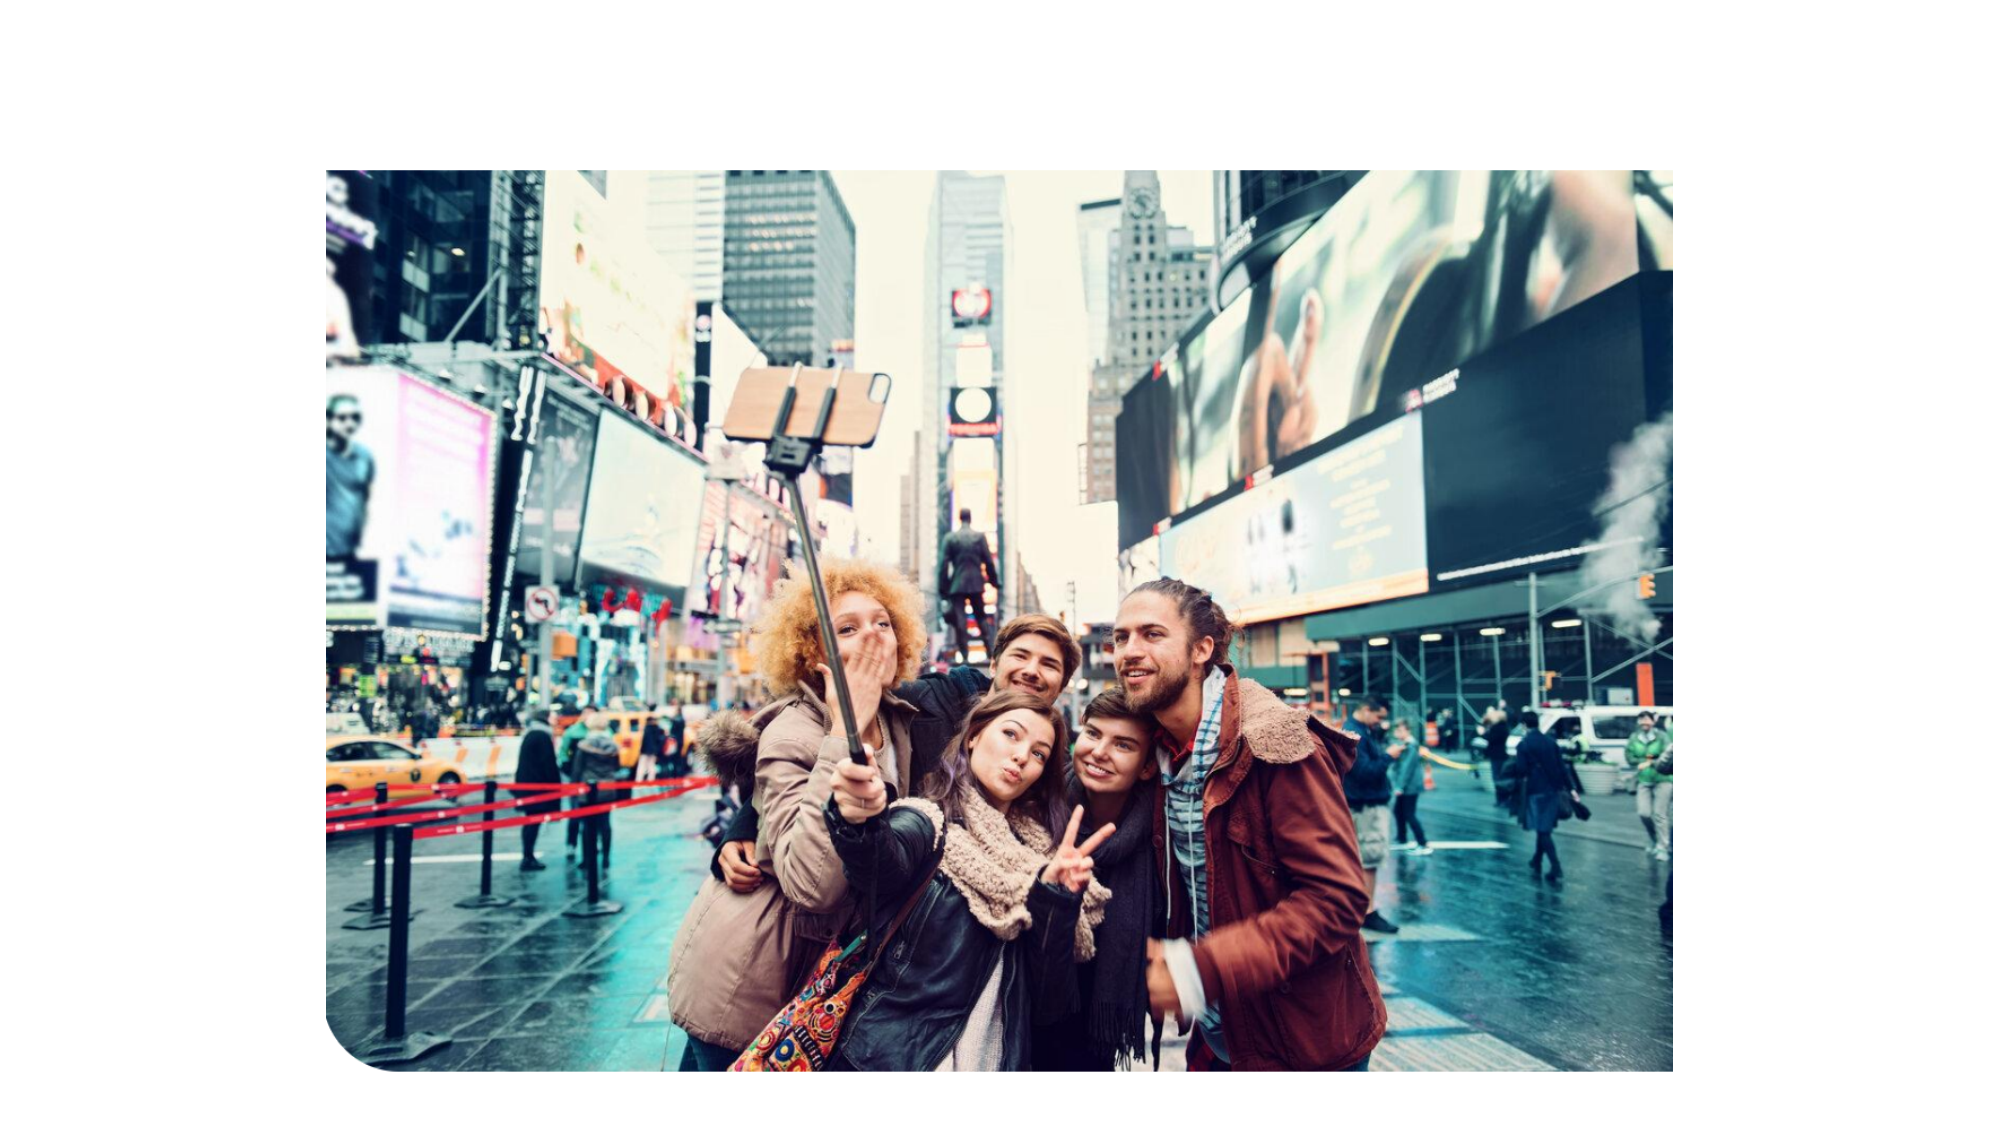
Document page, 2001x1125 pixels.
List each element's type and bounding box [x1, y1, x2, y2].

list [326, 168, 1673, 1074]
